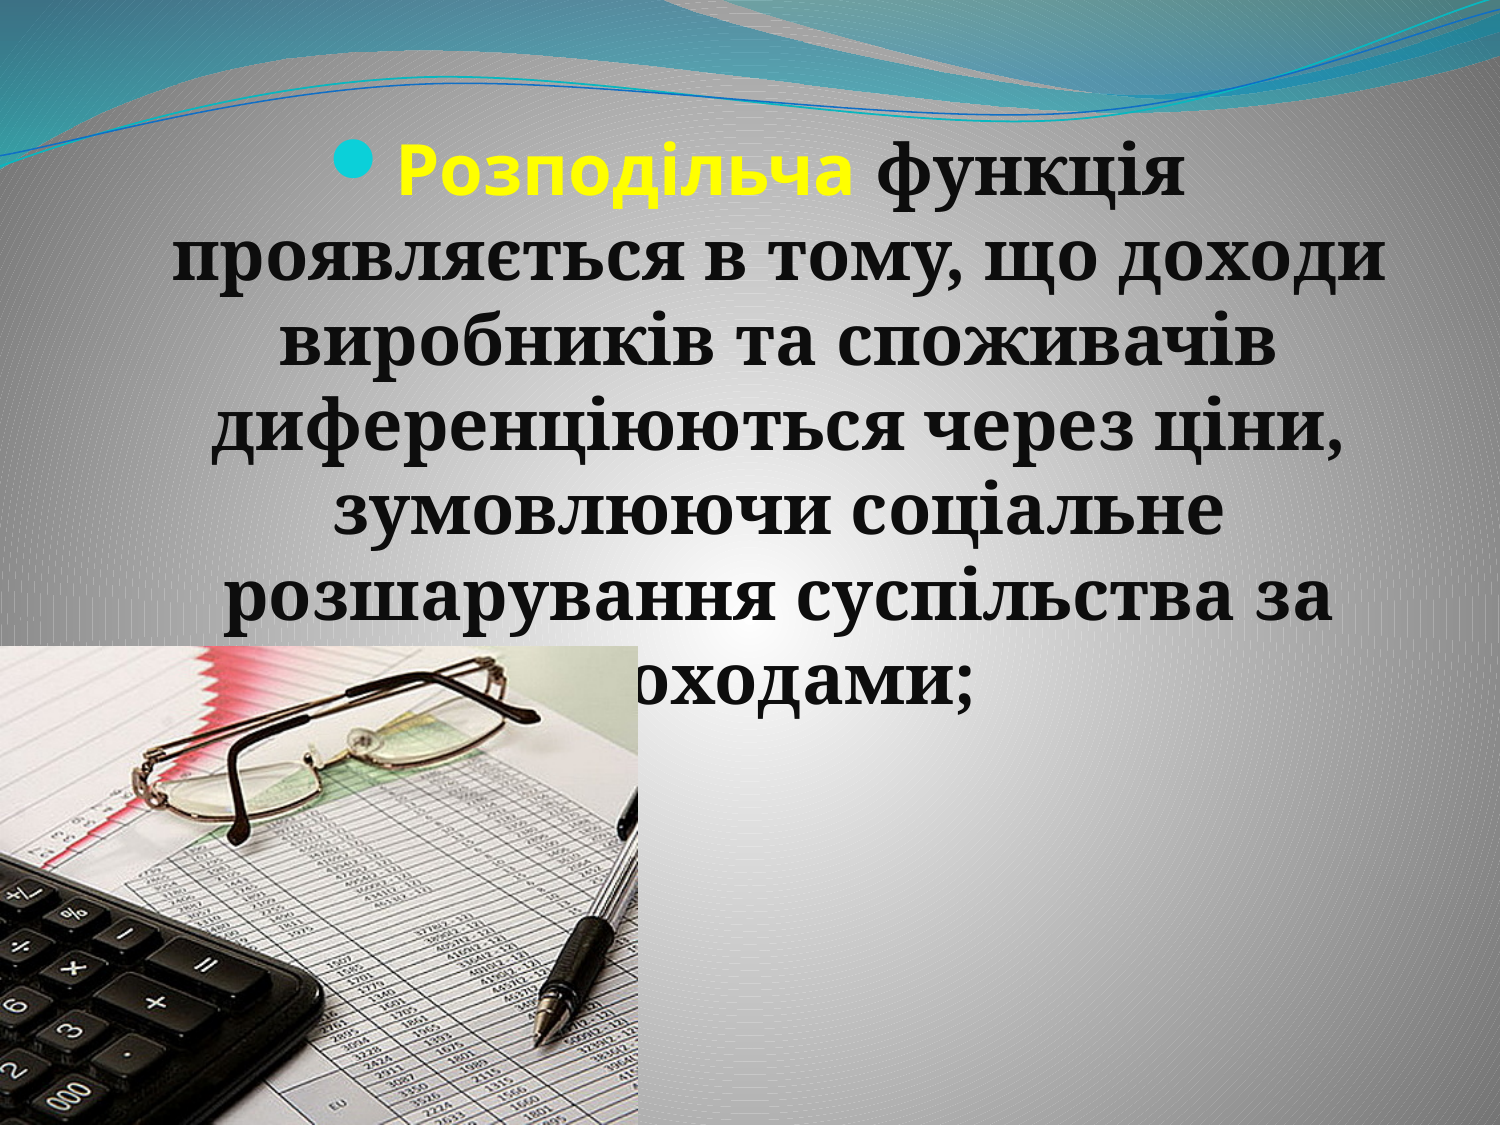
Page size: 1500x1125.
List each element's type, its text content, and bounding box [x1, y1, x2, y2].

list Розподільча функція проявляється в тому, що доходи виробників та споживачів диференціюються через ціни, зумовлюючи соціальне розшарування суспільства за доходами; [82, 117, 1432, 838]
picture [0, 646, 639, 1125]
